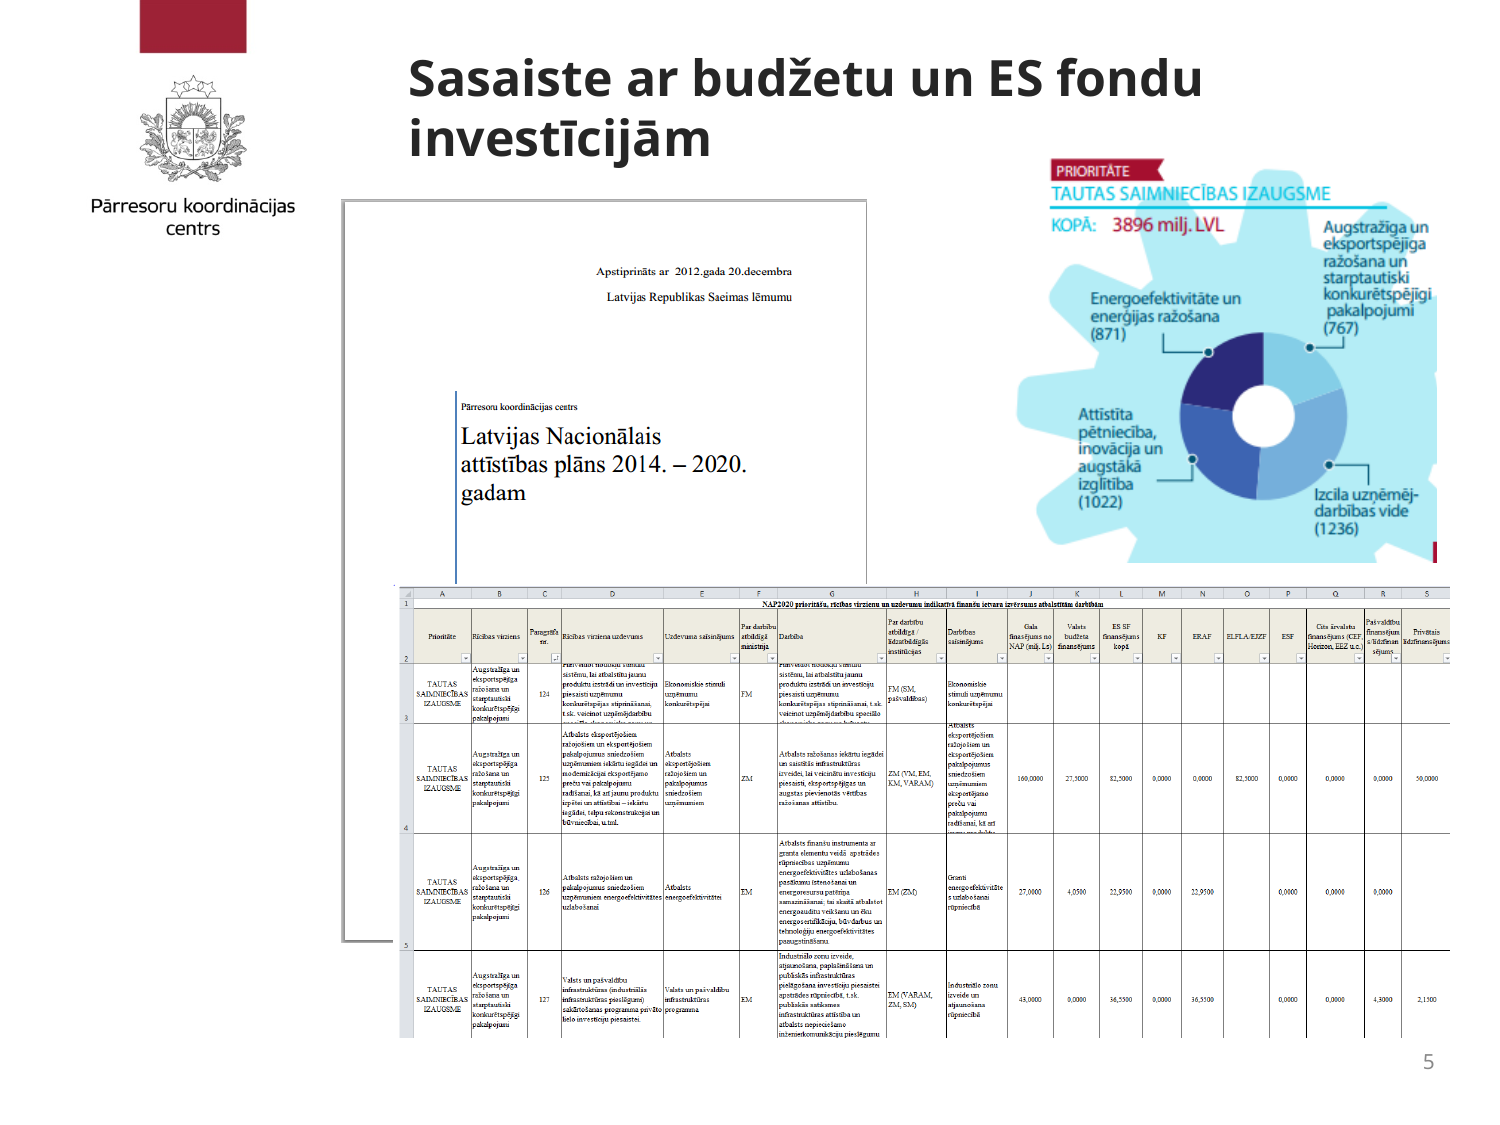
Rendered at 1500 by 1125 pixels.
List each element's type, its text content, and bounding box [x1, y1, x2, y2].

picture [393, 584, 1451, 1038]
title Sasaiste ar budžetu un ES fondu investīcijām [393, 38, 1394, 209]
picture [1013, 134, 1438, 563]
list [341, 199, 868, 943]
slide_number 5 [1385, 1045, 1450, 1088]
picture [48, 0, 338, 321]
